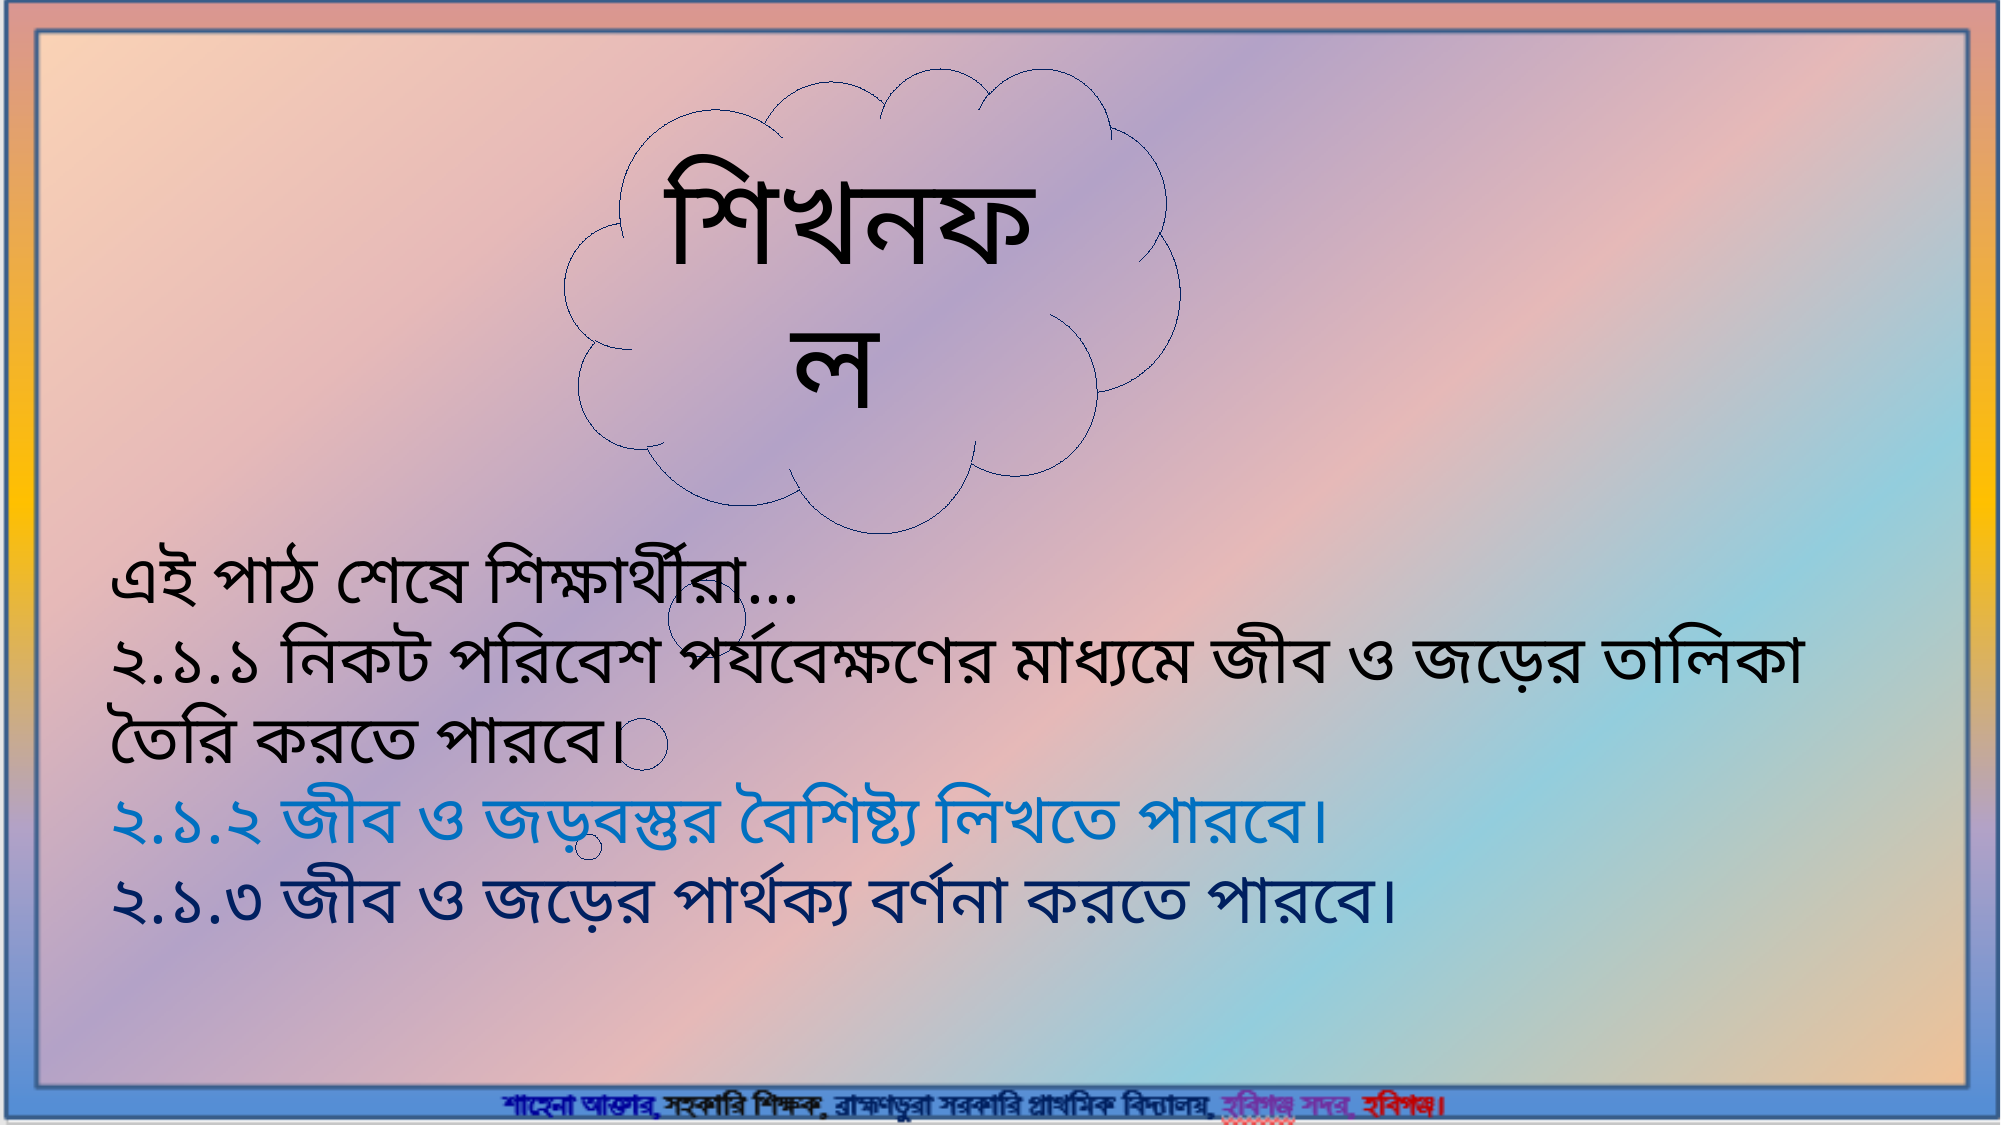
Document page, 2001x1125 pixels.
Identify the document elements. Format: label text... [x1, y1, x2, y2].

text_box শিখনফল [564, 68, 1181, 529]
text_box এই পাঠ শেষে শিক্ষার্থীরা... ২.১.১ নিকট পরিবেশ পর্যবেক্ষণের মাধ্যমে জীব ও জড়ের তালিকা তৈরি করতে পারবে। ২.১.২ জীব ও জড়বস্তুর বৈশিষ্ট্য লিখতে পারবে। ২.১.৩ জীব ও জড়ের পার্থক্য বর্ণনা করতে পারবে। [95, 529, 1935, 945]
picture [0, 0, 2001, 1125]
